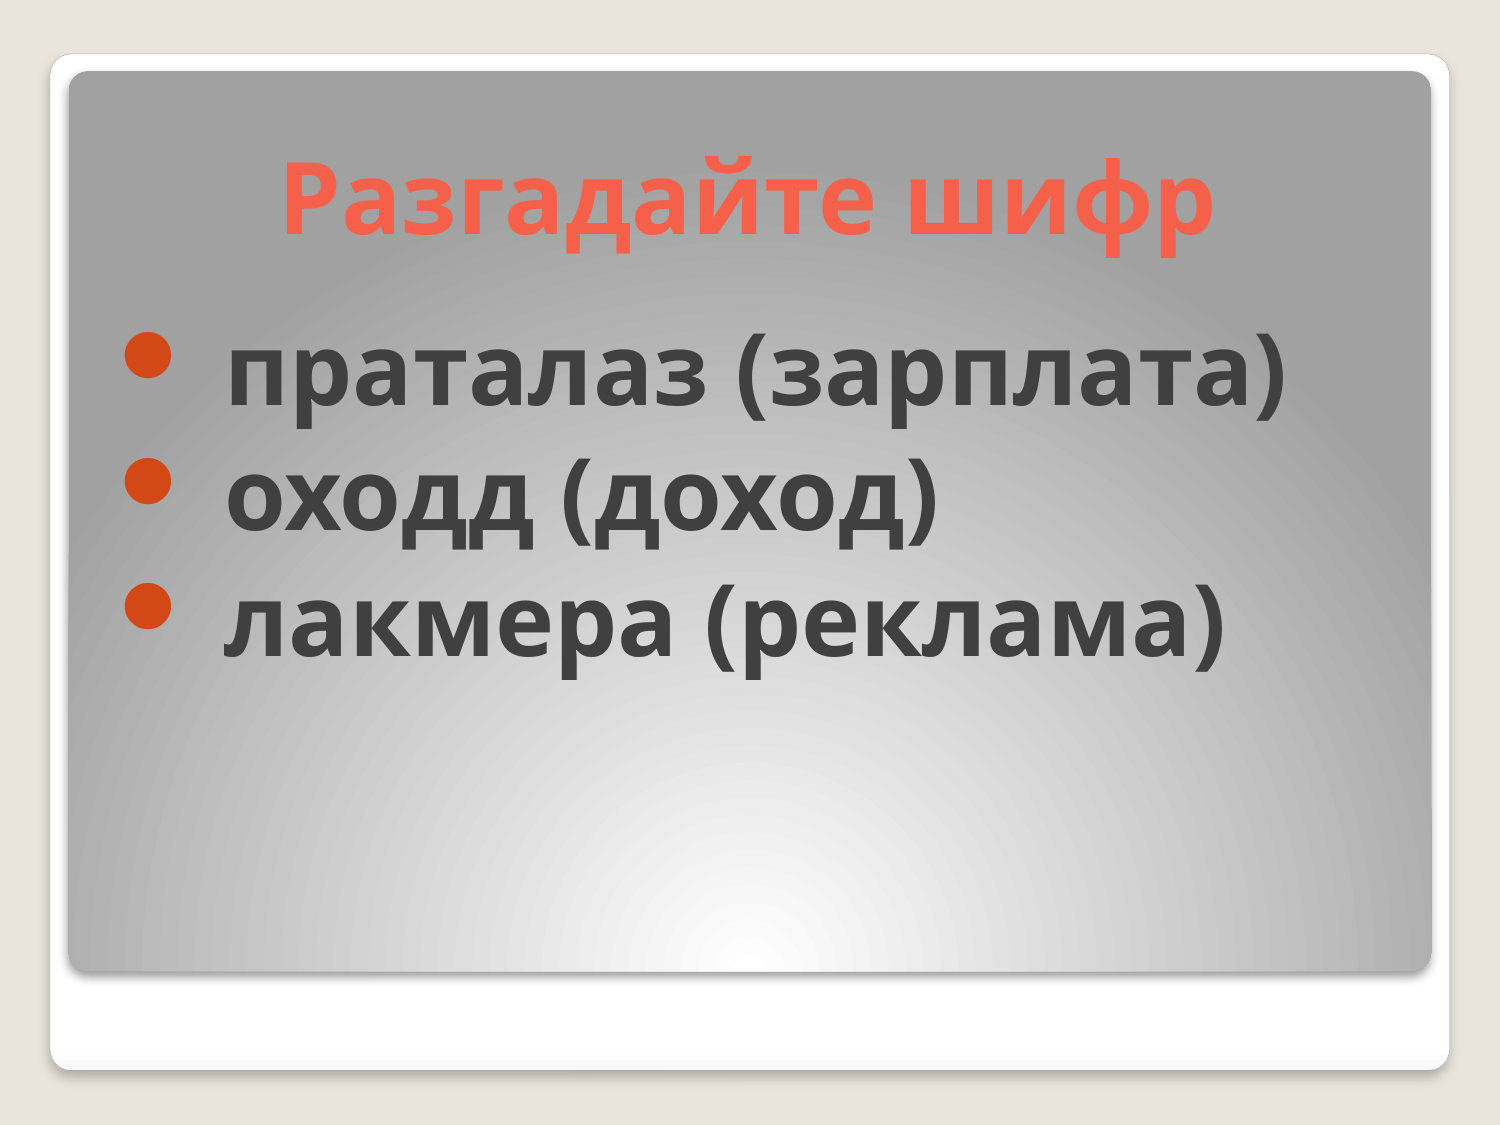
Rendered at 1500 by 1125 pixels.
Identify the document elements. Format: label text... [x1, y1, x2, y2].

list праталаз (зарплата) оходд (доход) лакмера (реклама) [88, 290, 1431, 978]
title Разгадайте шифр [76, 90, 1420, 263]
